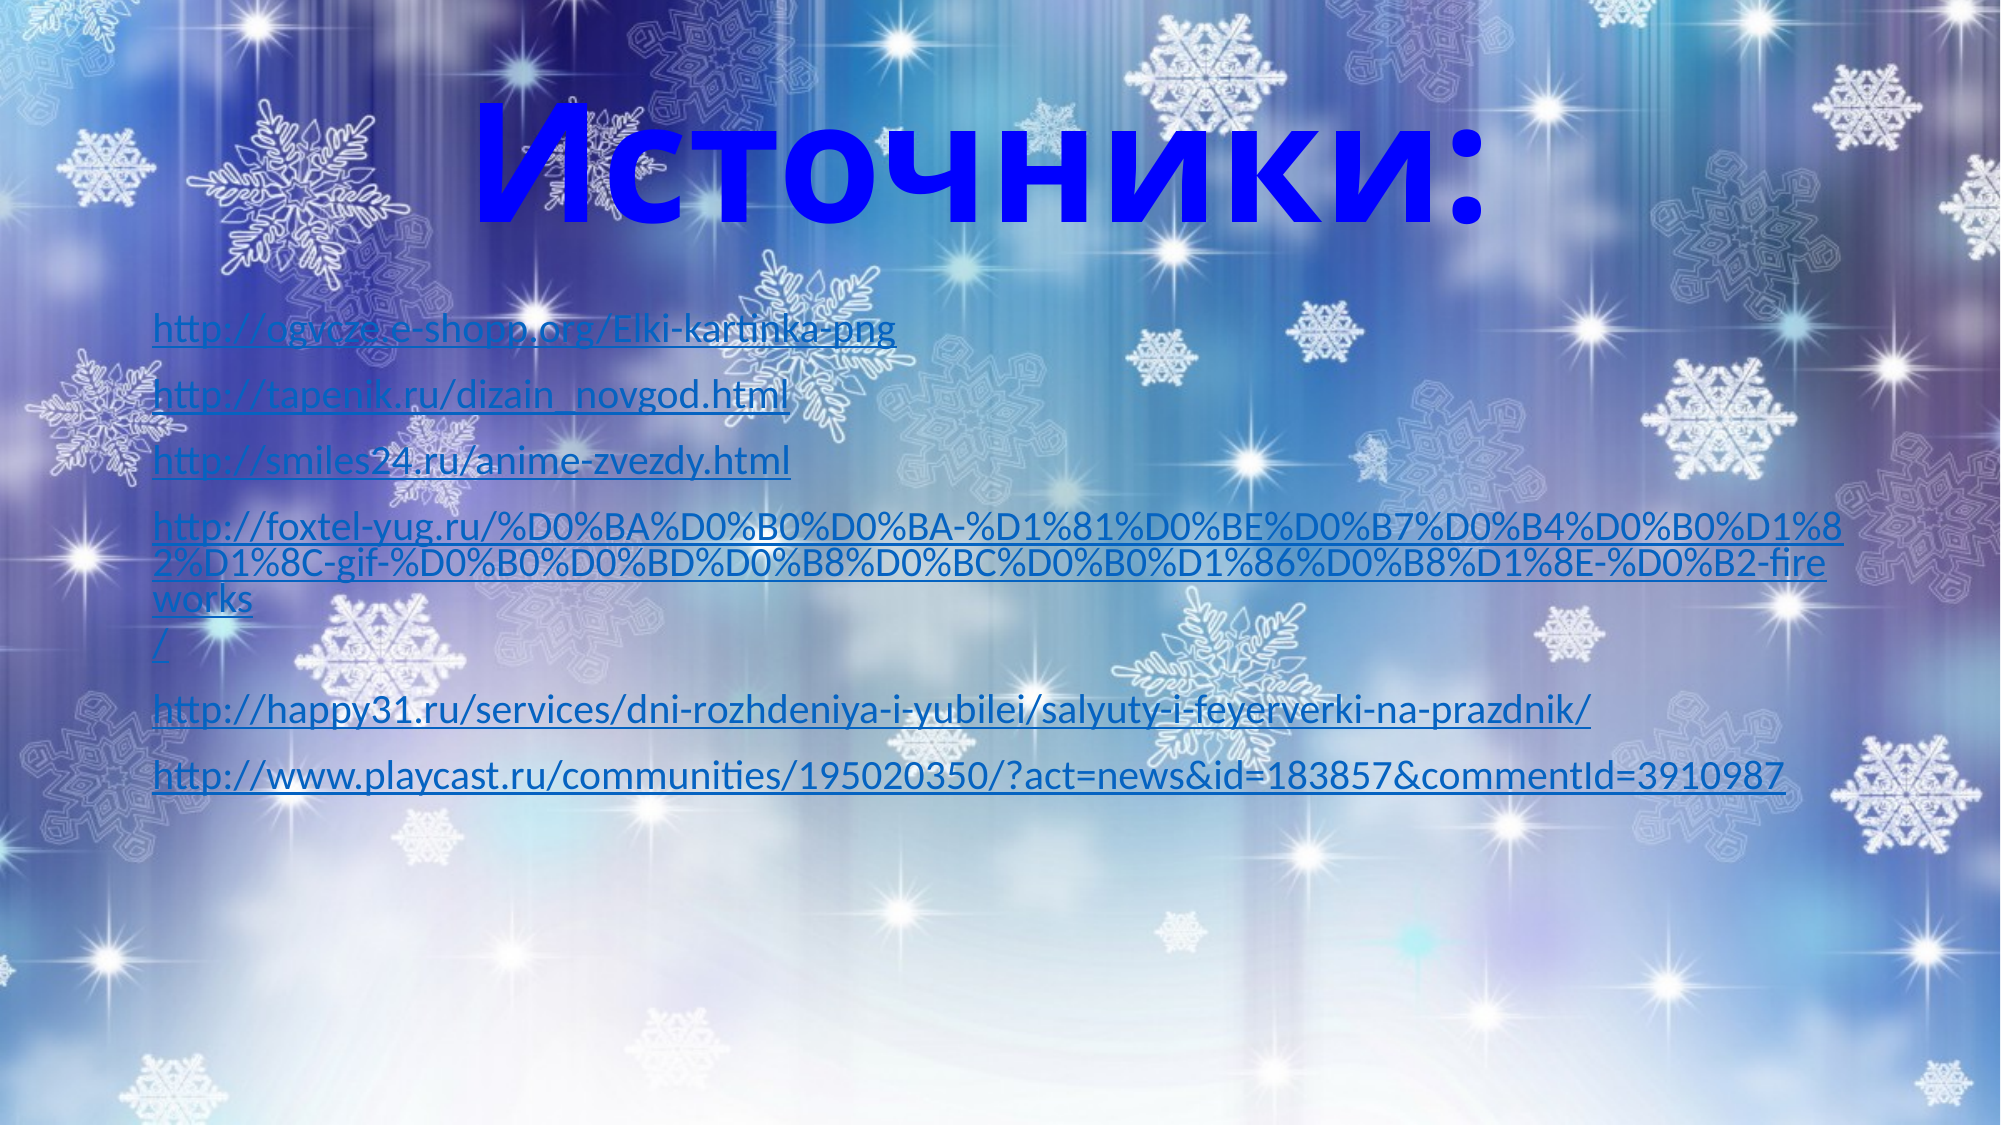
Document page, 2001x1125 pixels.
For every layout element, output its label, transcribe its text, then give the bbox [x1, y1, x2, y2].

list http://ogvcze.e-shopp.org/Elki-kartinka-png http://tapenik.ru/dizain_novgod.html http://smiles24.ru/anime-zvezdy.html http://foxtel-yug.ru/%D0%BA%D0%B0%D0%BA-%D1%81%D0%BE%D0%B7%D0%B4%D0%B0%D1%82%D1%8C-gif-%D0%B0%D0%BD%D0%B8%D0%BC%D0%B0%D1%86%D0%B8%D1%8E-%D0%B2-fireworks/ http://happy31.ru/services/dni-rozhdeniya-i-yubilei/salyuty-i-feyerverki-na-prazdnik/ http://www.playcast.ru/communities/195020350/?act=news&id=183857&commentId=3910987 [137, 299, 1863, 1014]
picture [0, 0, 2001, 1125]
title Источники: [137, 59, 1863, 278]
